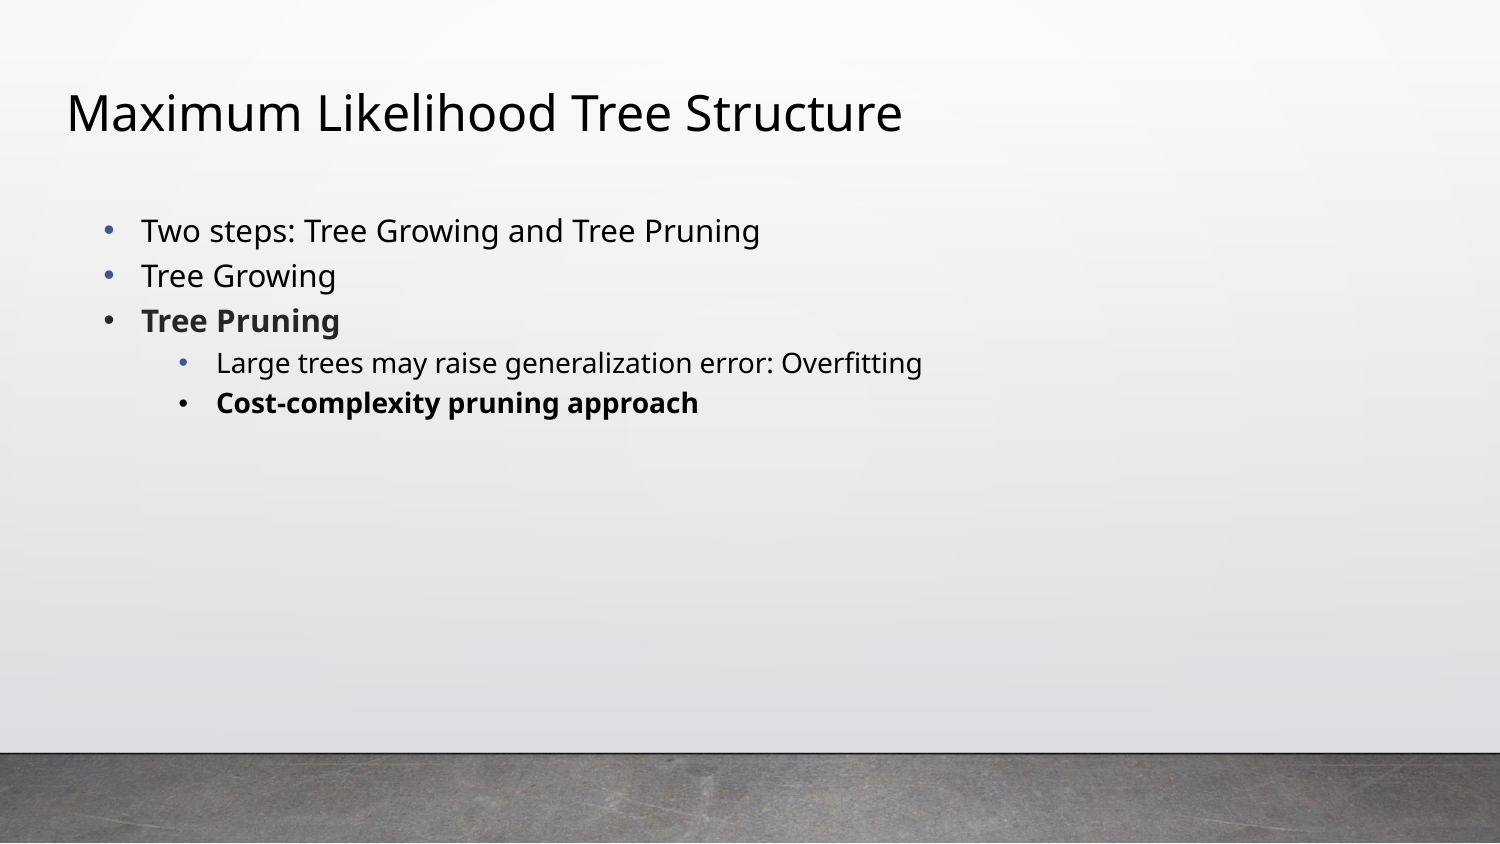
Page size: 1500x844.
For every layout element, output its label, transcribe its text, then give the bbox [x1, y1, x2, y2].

picture [0, 753, 1500, 843]
title Maximum Likelihood Tree Structure [51, 72, 1449, 167]
list Two steps: Tree Growing and Tree Pruning Tree Growing Tree Pruning Large trees may raise generalization error: Overfitting Cost-complexity pruning approach [51, 189, 1449, 750]
